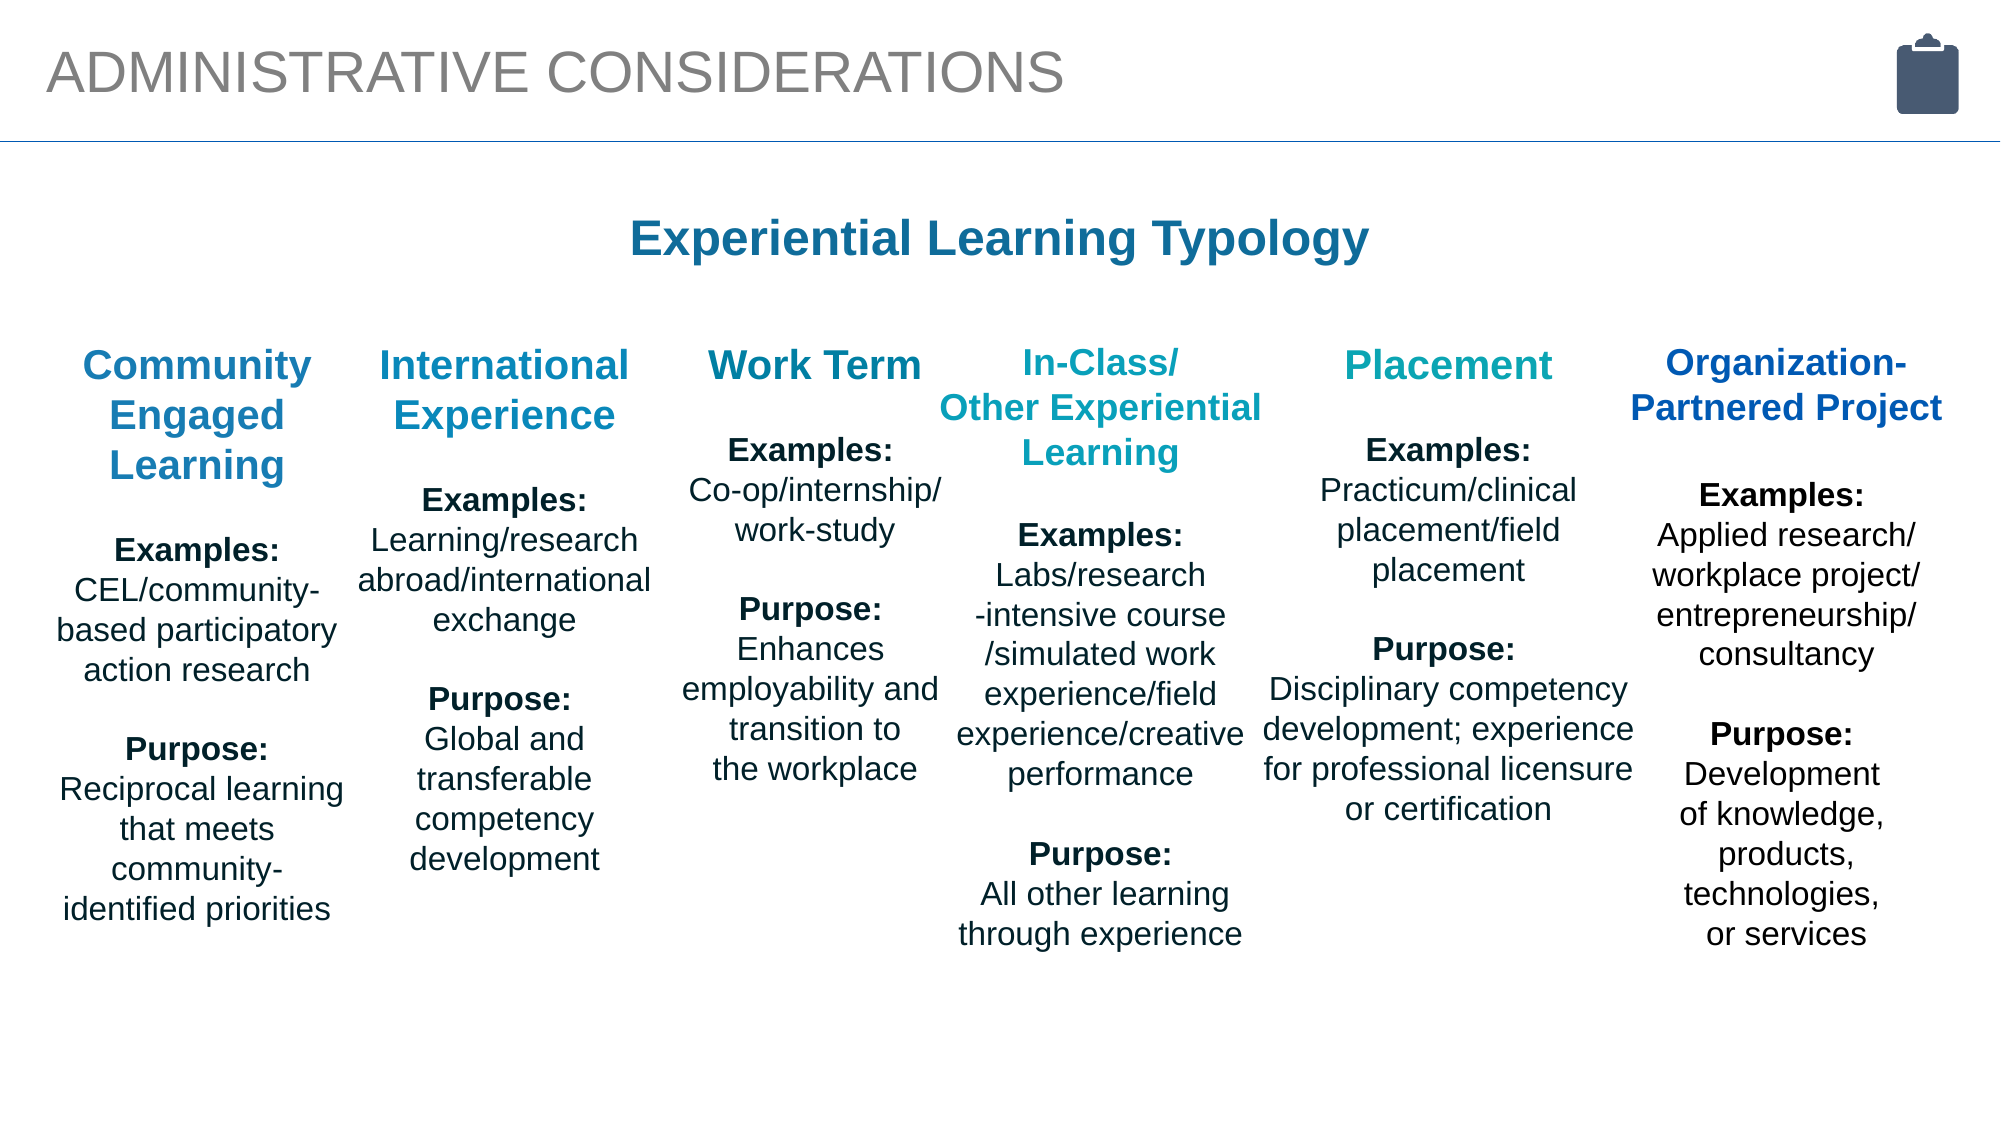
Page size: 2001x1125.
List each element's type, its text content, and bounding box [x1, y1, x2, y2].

text_box Work Term Examples: Co-op/internship/ work-study Purpose: Enhances employability and transition to the workplace [594, 331, 904, 835]
text_box Community Engaged Learning Examples: CEL/community-based participatory action research Purpose: Reciprocal learning that meets community-identified priorities [30, 330, 364, 975]
picture [1859, 5, 1996, 142]
text_box Organization-Partnered Project Examples: Applied research/ workplace project/ entrepreneurship/ consultancy Purpose: Development of knowledge, products, technologies, or services [1605, 329, 1968, 960]
text_box In-Class/ Other Experiential Learning Examples: Labs/research -intensive course /simulated work experience/field experience/creative performance Purpose: All other learning through experience [904, 331, 1297, 960]
list Experiential Learning Typology [137, 140, 1863, 331]
text_box International Experience Examples: Learning/research abroad/international exchange Purpose: Global and transferable competency development [335, 331, 674, 925]
text_box Placement Examples: Practicum/clinical placement/field placement Purpose: Disciplinary competency development; experience for professional licensure or certification [1241, 331, 1605, 835]
title ADMINISTRATIVE CONSIDERATIONS [31, 43, 1859, 105]
